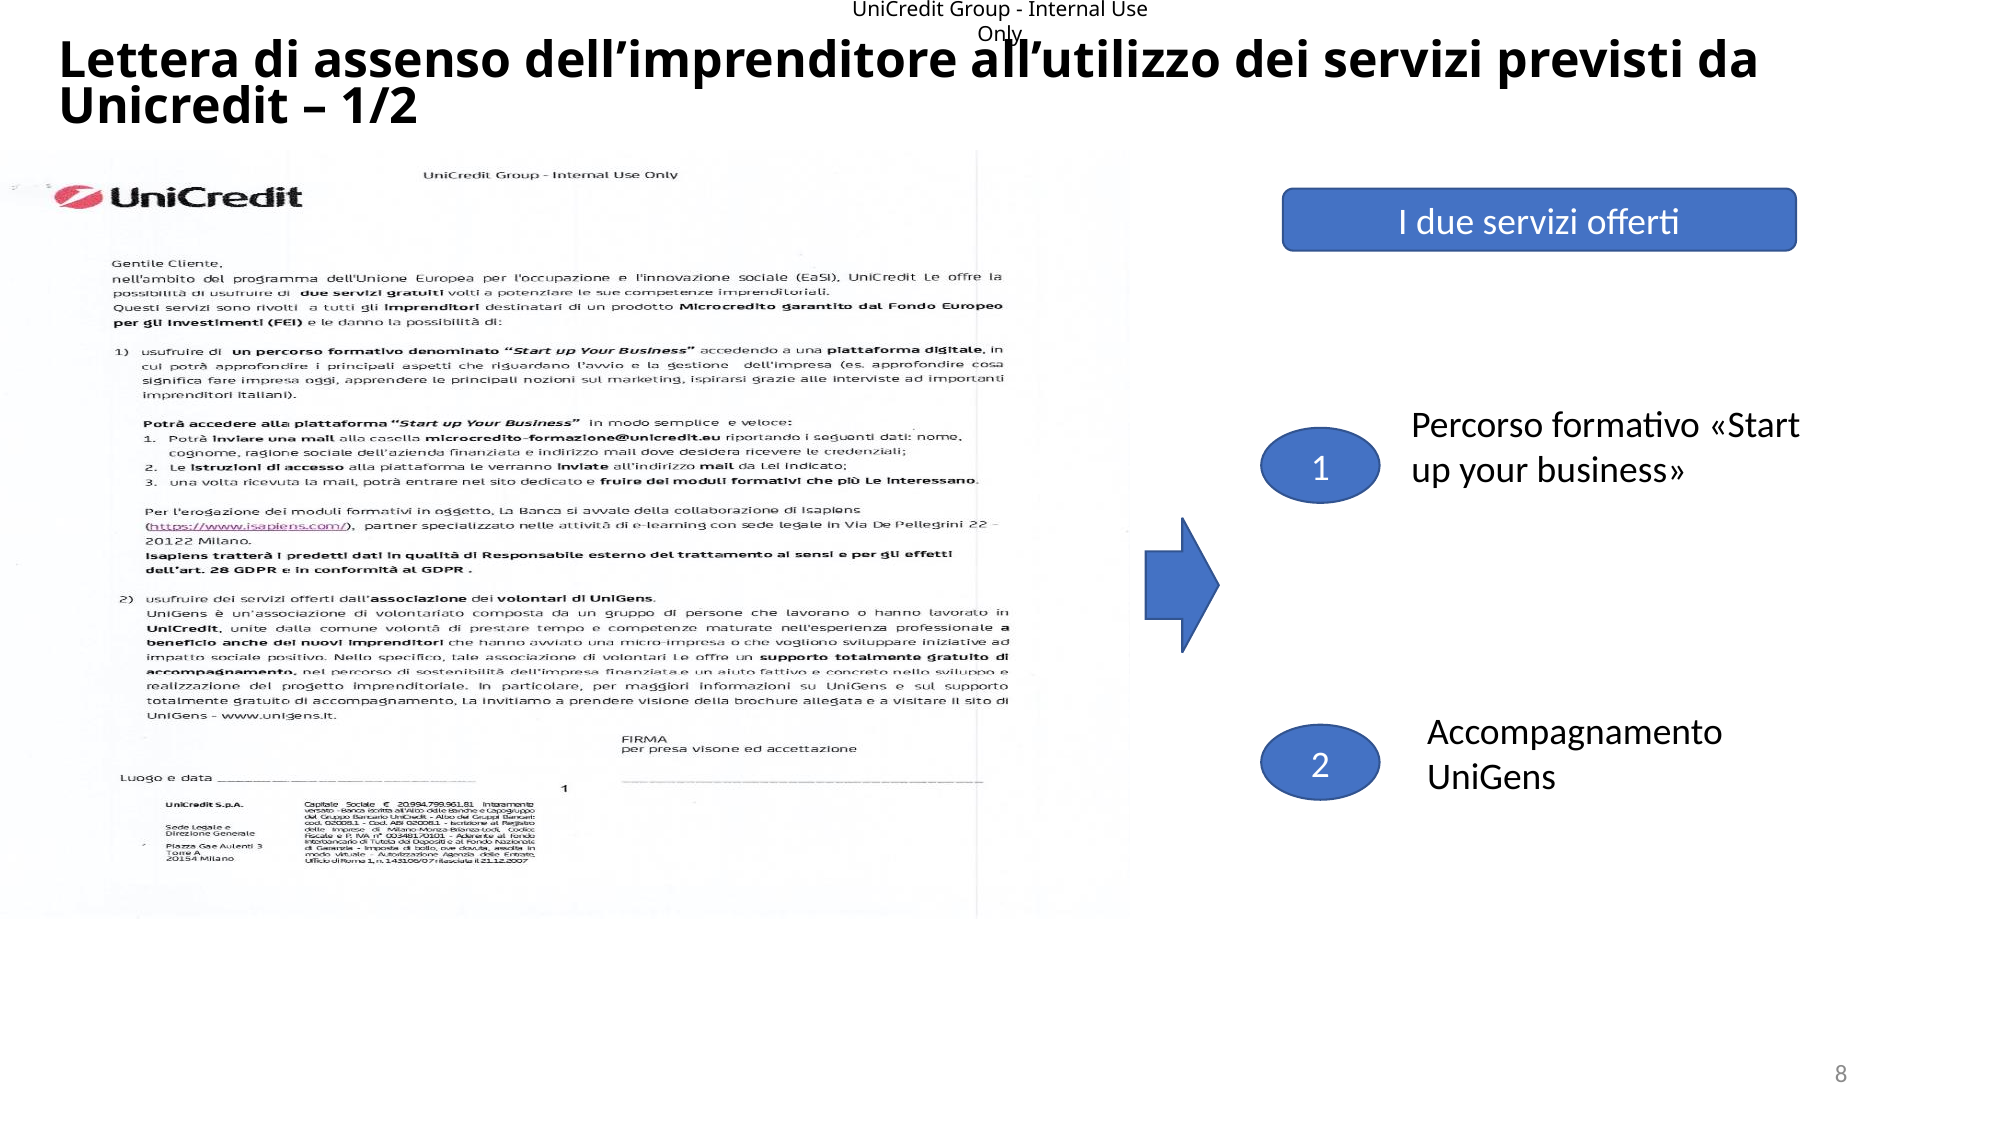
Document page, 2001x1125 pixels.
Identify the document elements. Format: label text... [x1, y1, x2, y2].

text_box 2 [1260, 723, 1381, 801]
text_box 1 [1260, 426, 1381, 504]
title Lettera di assenso dell’imprenditore all’utilizzo dei servizi previsti da Unicredit – 1/2 [43, 42, 1847, 134]
text_box Accompagnamento UniGens [1412, 699, 1863, 805]
slide_number 8 [1412, 1042, 1863, 1103]
text_box Percorso formativo «Start up your business» [1396, 392, 1847, 498]
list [0, 150, 1130, 919]
text_box I due servizi offerti [1281, 187, 1798, 252]
text_box [1144, 517, 1220, 654]
